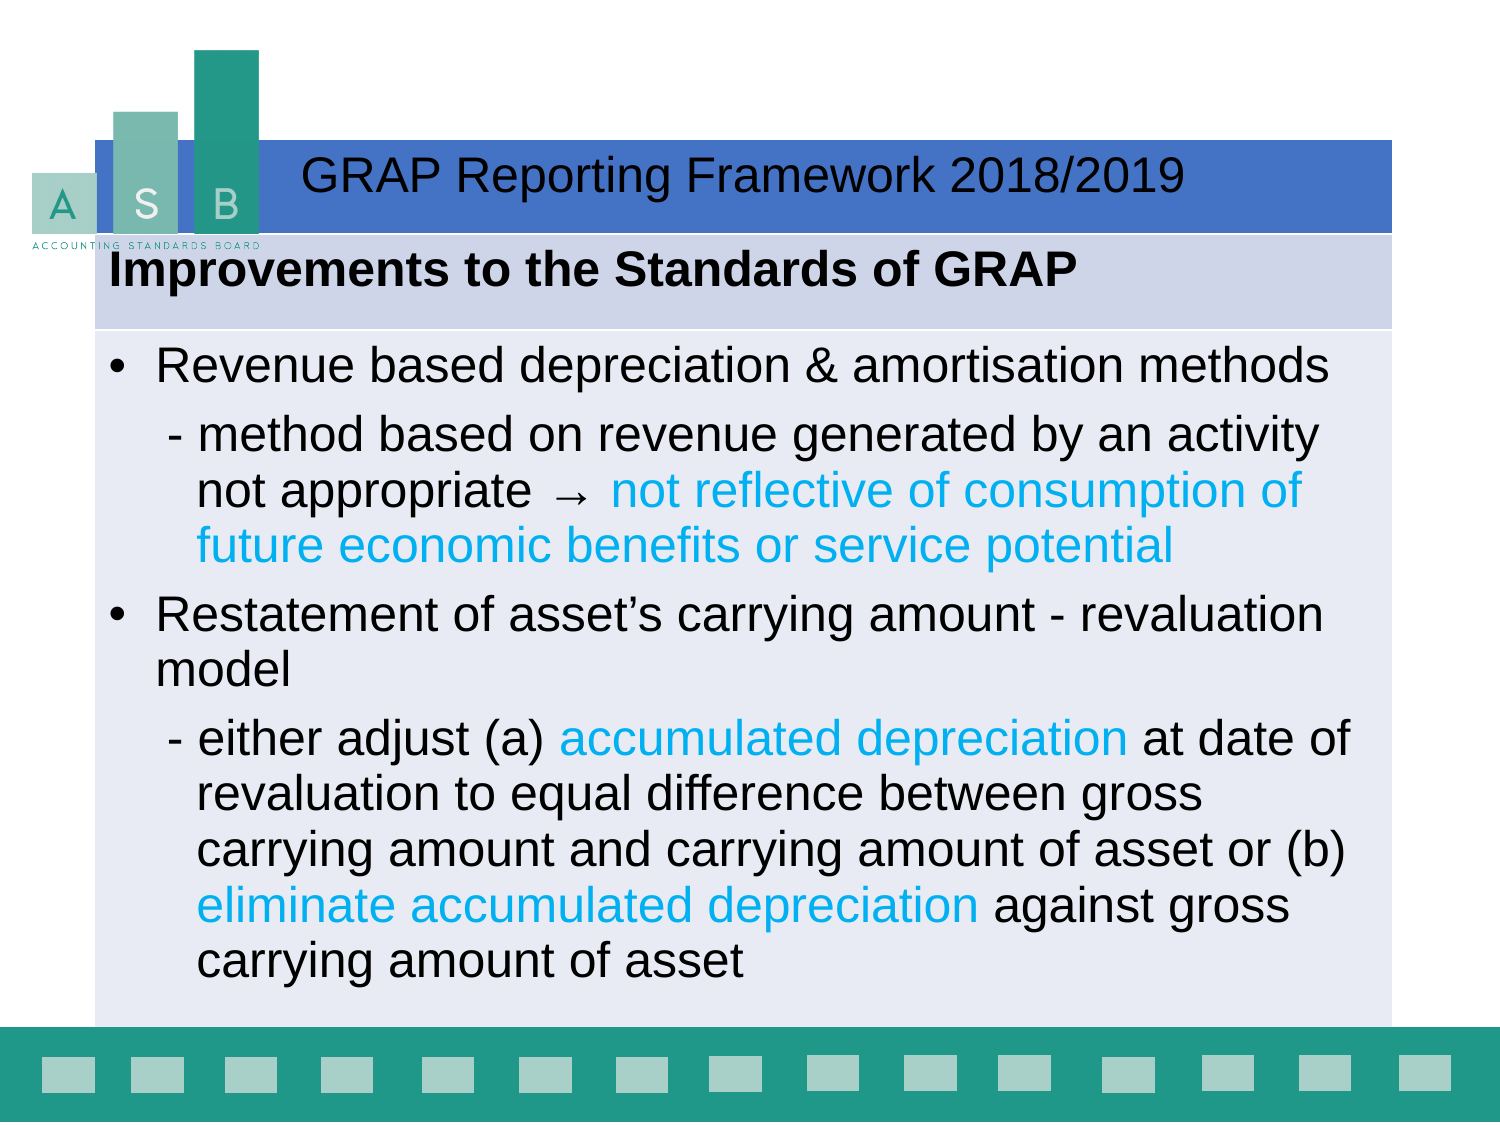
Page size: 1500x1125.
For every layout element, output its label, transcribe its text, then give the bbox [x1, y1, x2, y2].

text_box [709, 1056, 762, 1092]
text_box [131, 1057, 184, 1093]
text_box [616, 1057, 668, 1093]
text_box [0, 1027, 1500, 1122]
text_box [321, 1057, 373, 1093]
text_box [998, 1055, 1051, 1091]
table_cell Improvements to the Standards of GRAP [95, 235, 1392, 329]
text_box [519, 1057, 572, 1093]
text_box [1299, 1055, 1351, 1091]
text_box [1102, 1057, 1155, 1093]
text_box [1399, 1055, 1451, 1091]
text_box [1202, 1055, 1254, 1091]
text_box [904, 1055, 957, 1091]
picture [32, 50, 259, 250]
text_box [807, 1055, 859, 1091]
text_box [42, 1057, 95, 1093]
table_cell Revenue based depreciation & amortisation methods - method based on revenue generated by an activity not appropriate → not reflective of consumption of future economic benefits or service potential Restatement of asset’s carrying amount - revaluation model - either adjust (a) accumulated depreciation at date of revaluation to equal difference between gross carrying amount and carrying amount of asset or (b) eliminate accumulated depreciation against gross carrying amount of asset [95, 331, 1392, 1027]
text_box [422, 1057, 474, 1093]
table_header GRAP Reporting Framework 2018/2019 [259, 140, 1392, 233]
text_box [225, 1057, 277, 1093]
